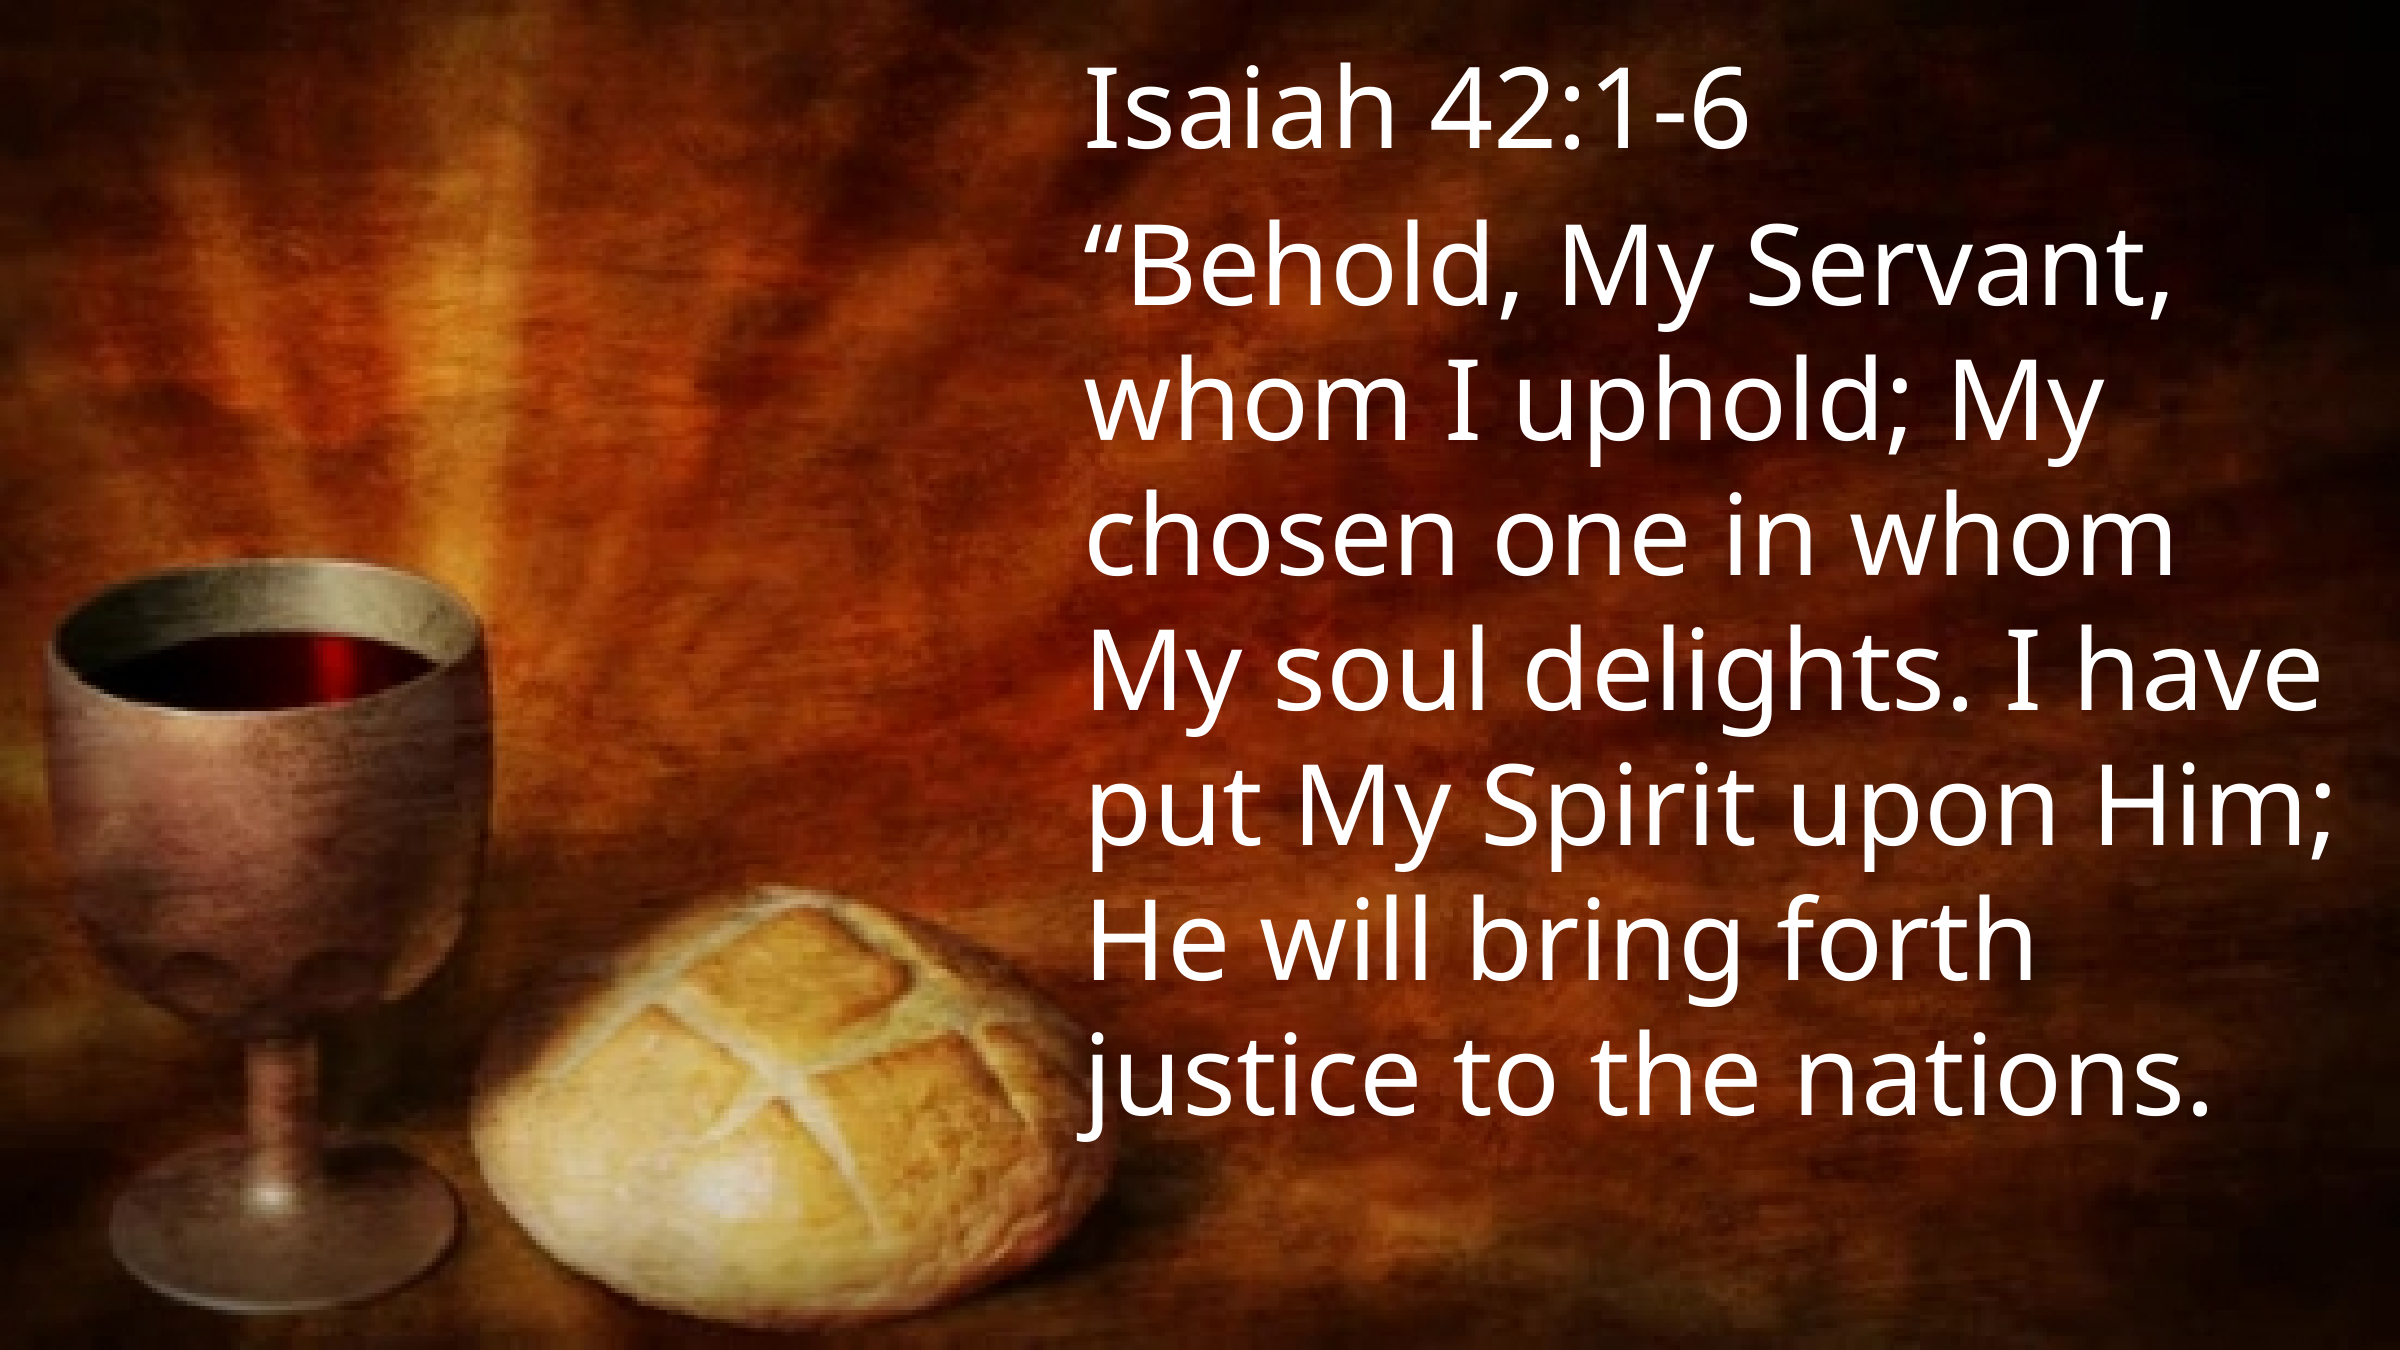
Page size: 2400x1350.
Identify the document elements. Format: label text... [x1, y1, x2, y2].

list Isaiah 42:1-6 “Behold, My Servant, whom I uphold; My chosen one in whom My soul delights. I have put My Spirit upon Him; He will bring forth justice to the nations. [1062, 24, 2375, 1313]
picture [0, 0, 2400, 1350]
